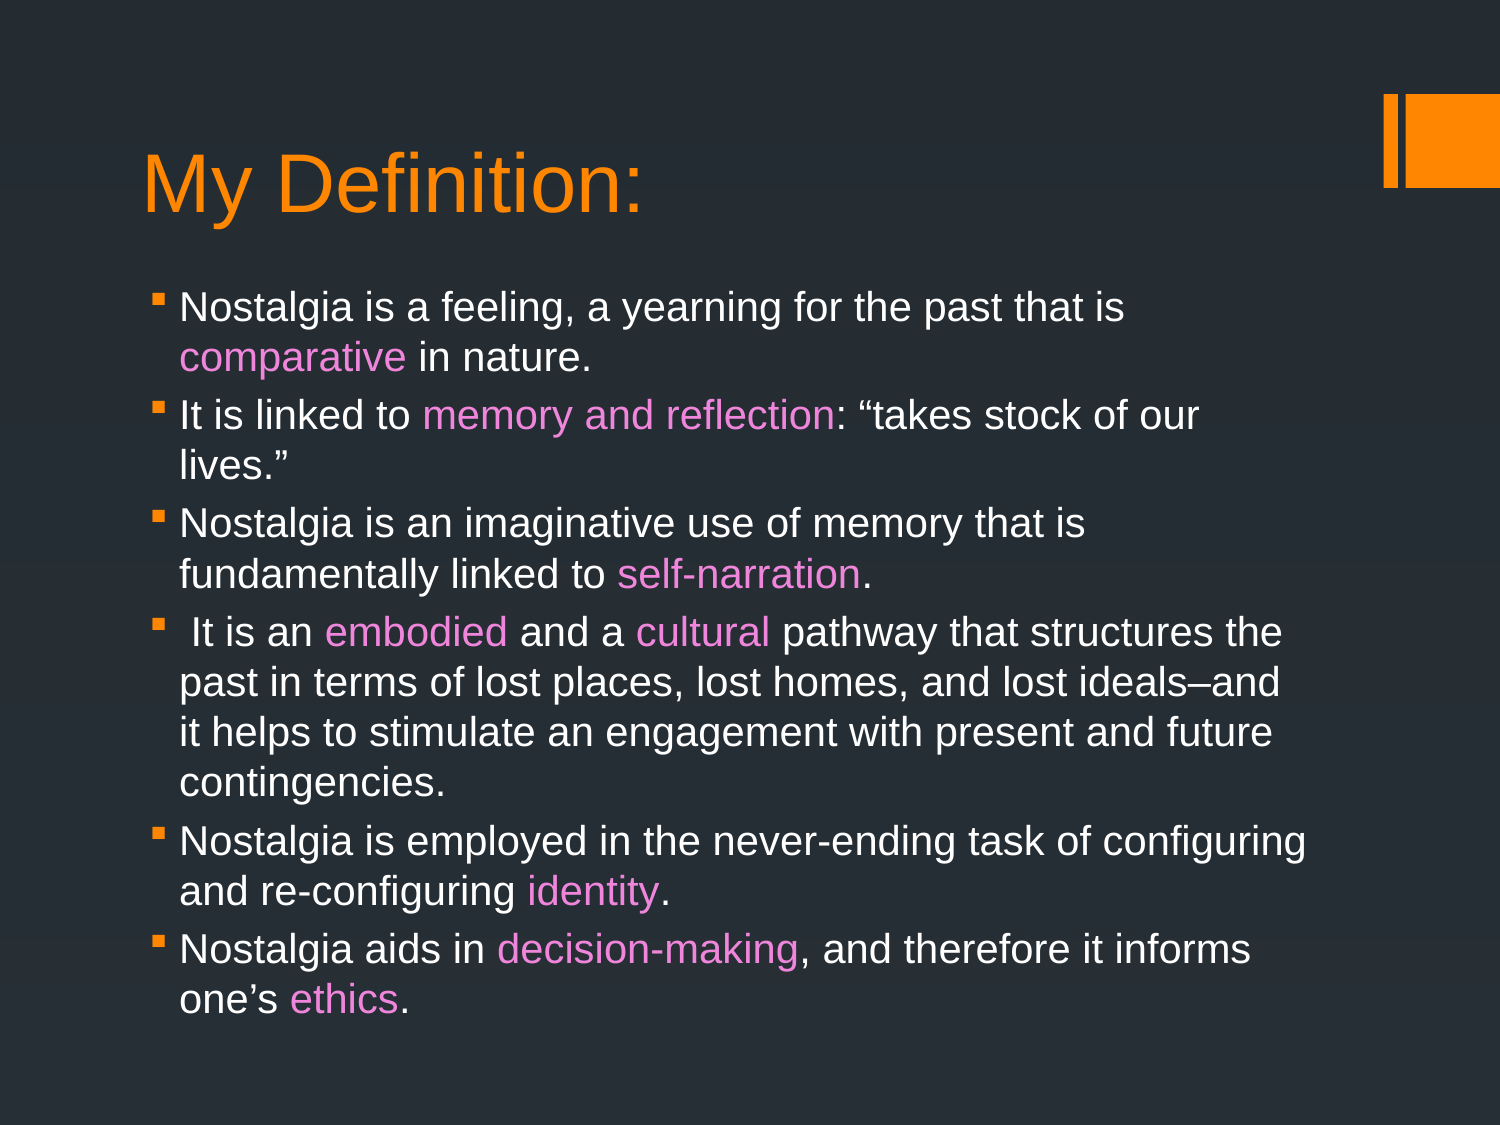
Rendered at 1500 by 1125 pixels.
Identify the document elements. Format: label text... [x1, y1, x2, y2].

list Nostalgia is a feeling, a yearning for the past that is comparative in nature. It is linked to memory and reflection: “takes stock of our lives.” Nostalgia is an imaginative use of memory that is fundamentally linked to self-narration. It is an embodied and a cultural pathway that structures the past in terms of lost places, lost homes, and lost ideals–and it helps to stimulate an engagement with present and future contingencies. Nostalgia is employed in the never-ending task of configuring and re-configuring identity. Nostalgia aids in decision-making, and therefore it informs one’s ethics. [126, 271, 1327, 1051]
title My Definition: [126, 47, 1327, 237]
